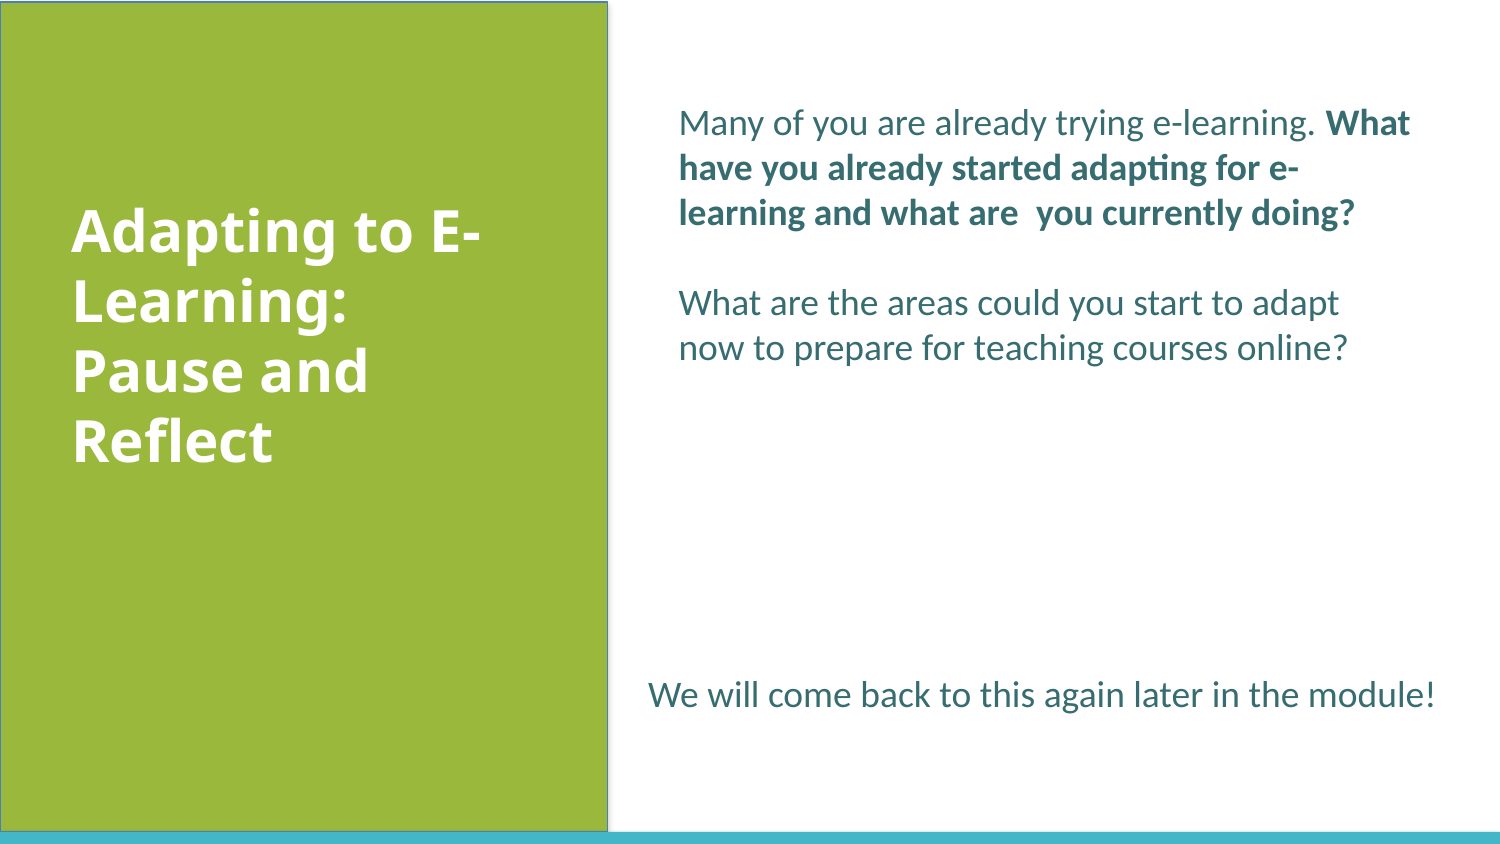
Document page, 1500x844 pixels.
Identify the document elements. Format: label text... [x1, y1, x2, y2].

text_box Many of you are already trying e-learning. What have you already started adapting for e-learning and what are you currently doing? What are the areas could you start to adapt now to prepare for teaching courses online? [663, 90, 1429, 376]
text_box We will come back to this again later in the module! [633, 662, 1459, 722]
text_box [0, 1, 608, 830]
text_box Adapting to E-Learning: Pause and Reflect [56, 263, 594, 405]
text_box [0, 831, 1500, 844]
